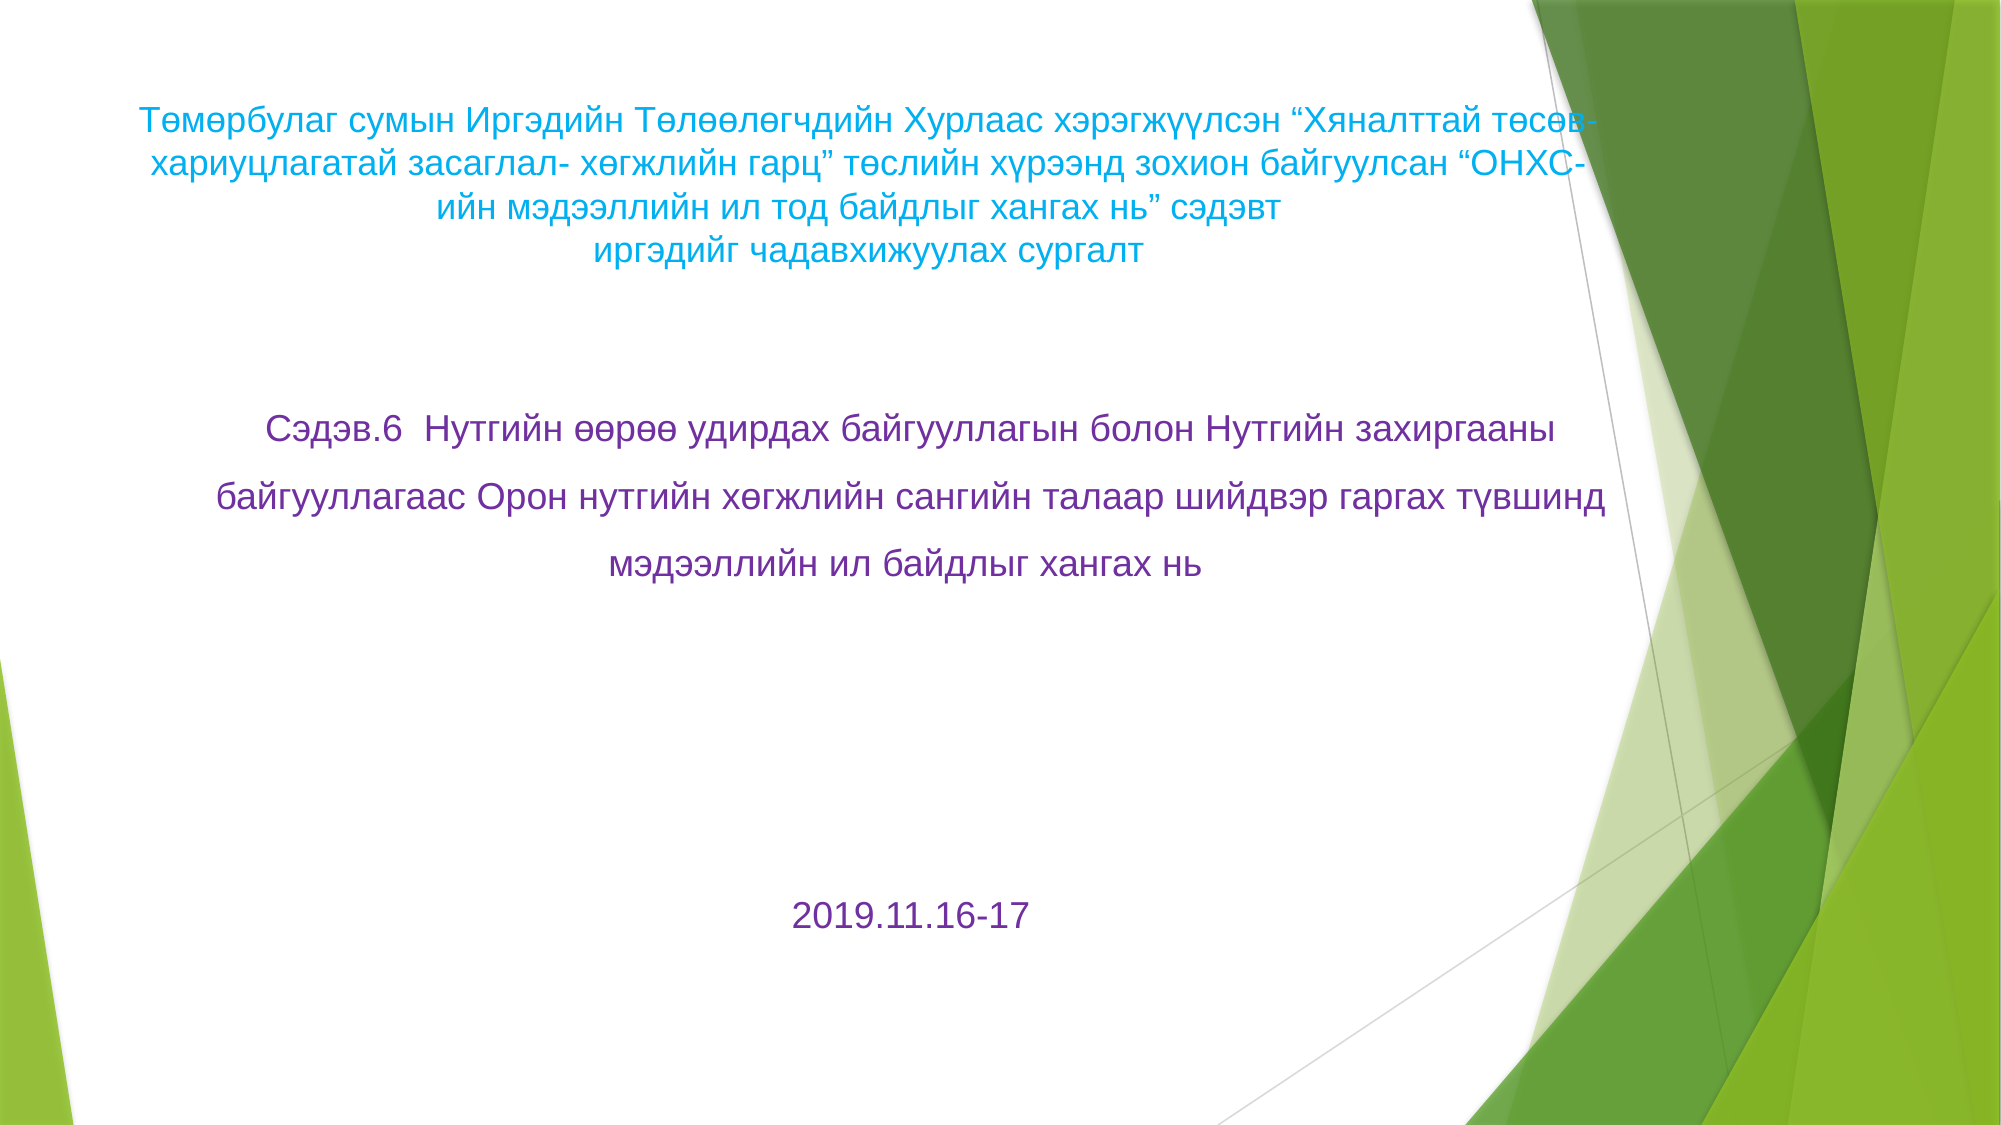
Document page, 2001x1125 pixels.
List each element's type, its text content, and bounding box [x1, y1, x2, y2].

title Төмөрбулаг сумын Иргэдийн Төлөөлөгчдийн Хурлаас хэрэгжүүлсэн “Хяналттай төсөв- хариуцлагатай засаглал- хөгжлийн гарц” төслийн хүрээнд зохион байгуулсан “ОНХС-ийн мэдээллийн ил тод байдлыг хангах нь” сэдэвт иргэдийг чадавхижуулах сургалт [121, 88, 1617, 278]
list Сэдэв.6 Нутгийн өөрөө удирдах байгууллагын болон Нутгийн захиргааны байгууллагаас Орон нутгийн хөгжлийн сангийн талаар шийдвэр гаргах түвшинд мэдээллийн ил байдлыг хангах нь 2019.11.16-17 [154, 293, 1668, 1050]
